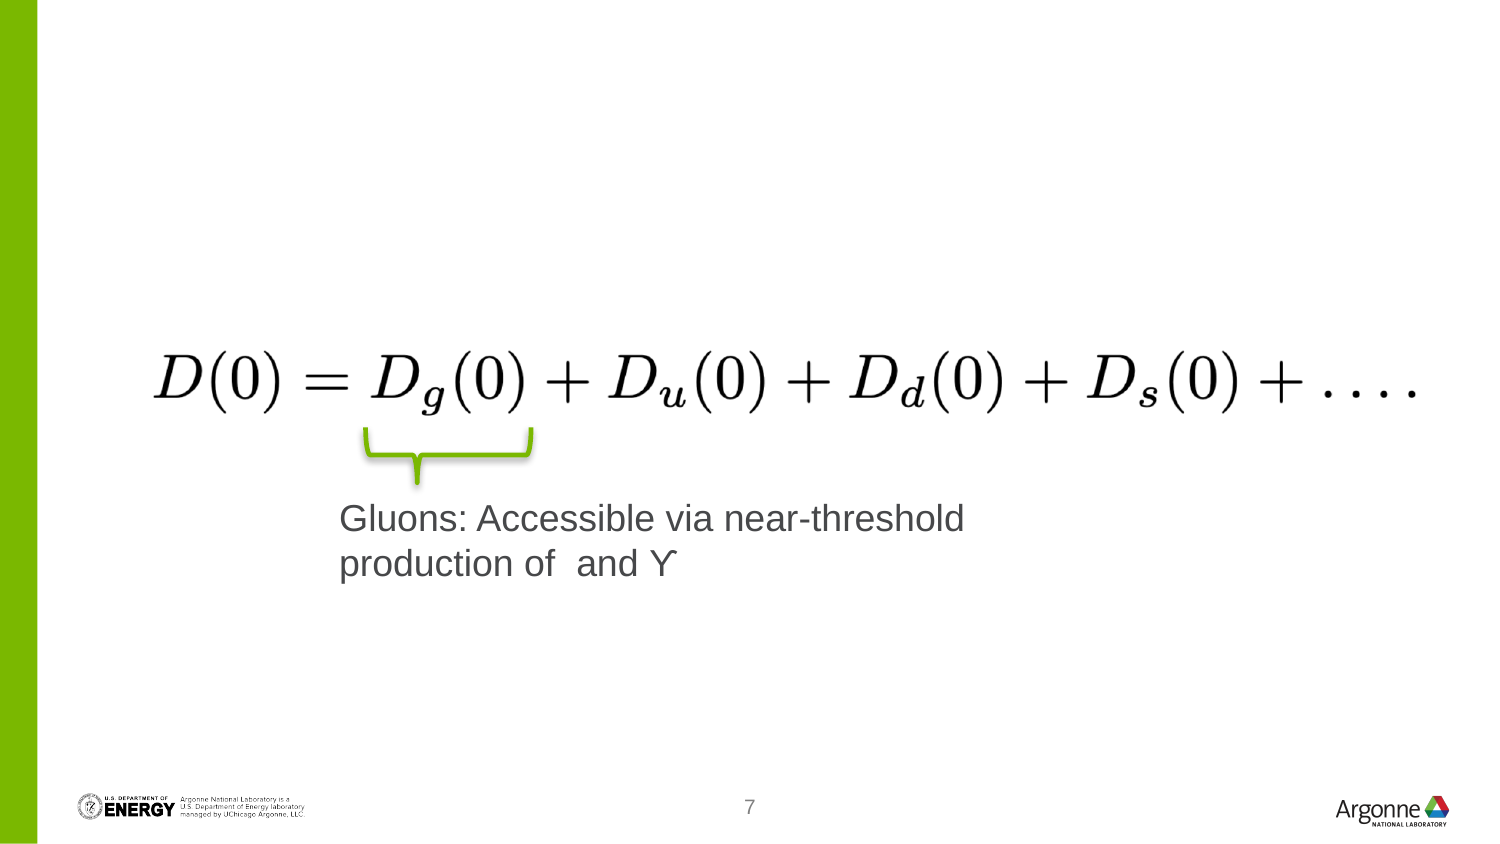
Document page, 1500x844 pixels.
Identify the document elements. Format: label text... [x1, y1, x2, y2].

slide_number 7 [712, 796, 788, 819]
picture [148, 336, 1425, 424]
text_box [364, 436, 532, 484]
picture [1330, 787, 1458, 834]
picture [75, 791, 308, 822]
